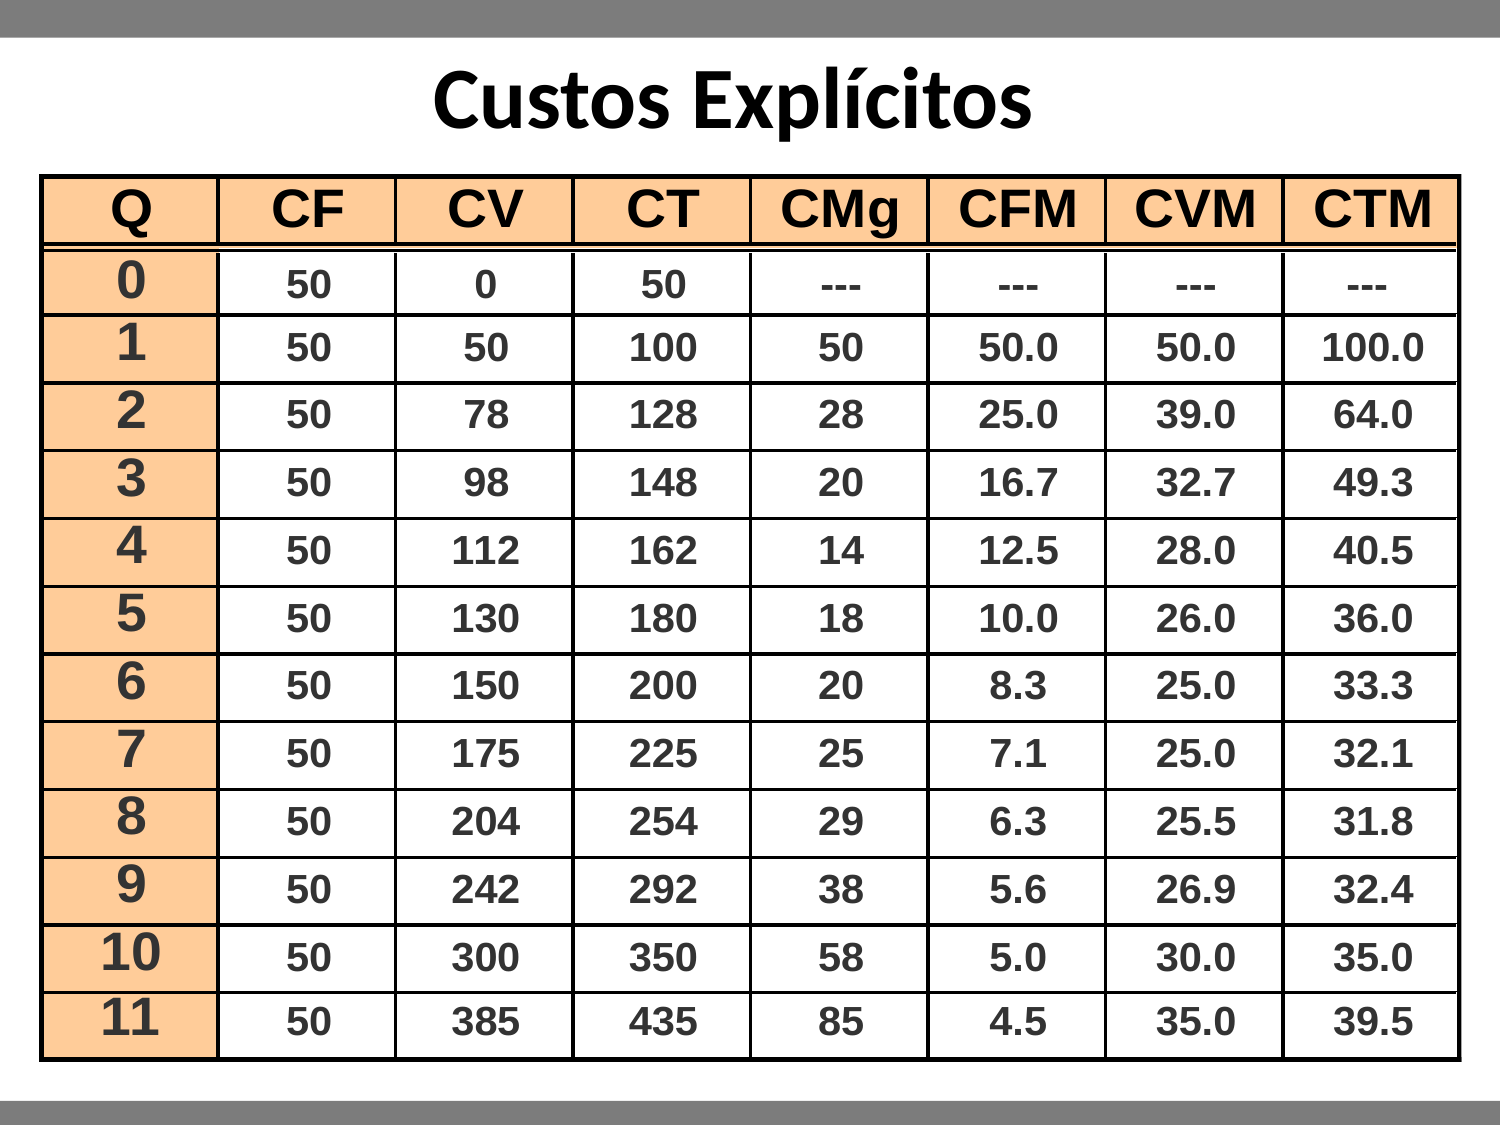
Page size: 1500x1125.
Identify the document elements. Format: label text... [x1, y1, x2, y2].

title Custos Explícitos [149, 45, 1318, 174]
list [39, 174, 1463, 1064]
